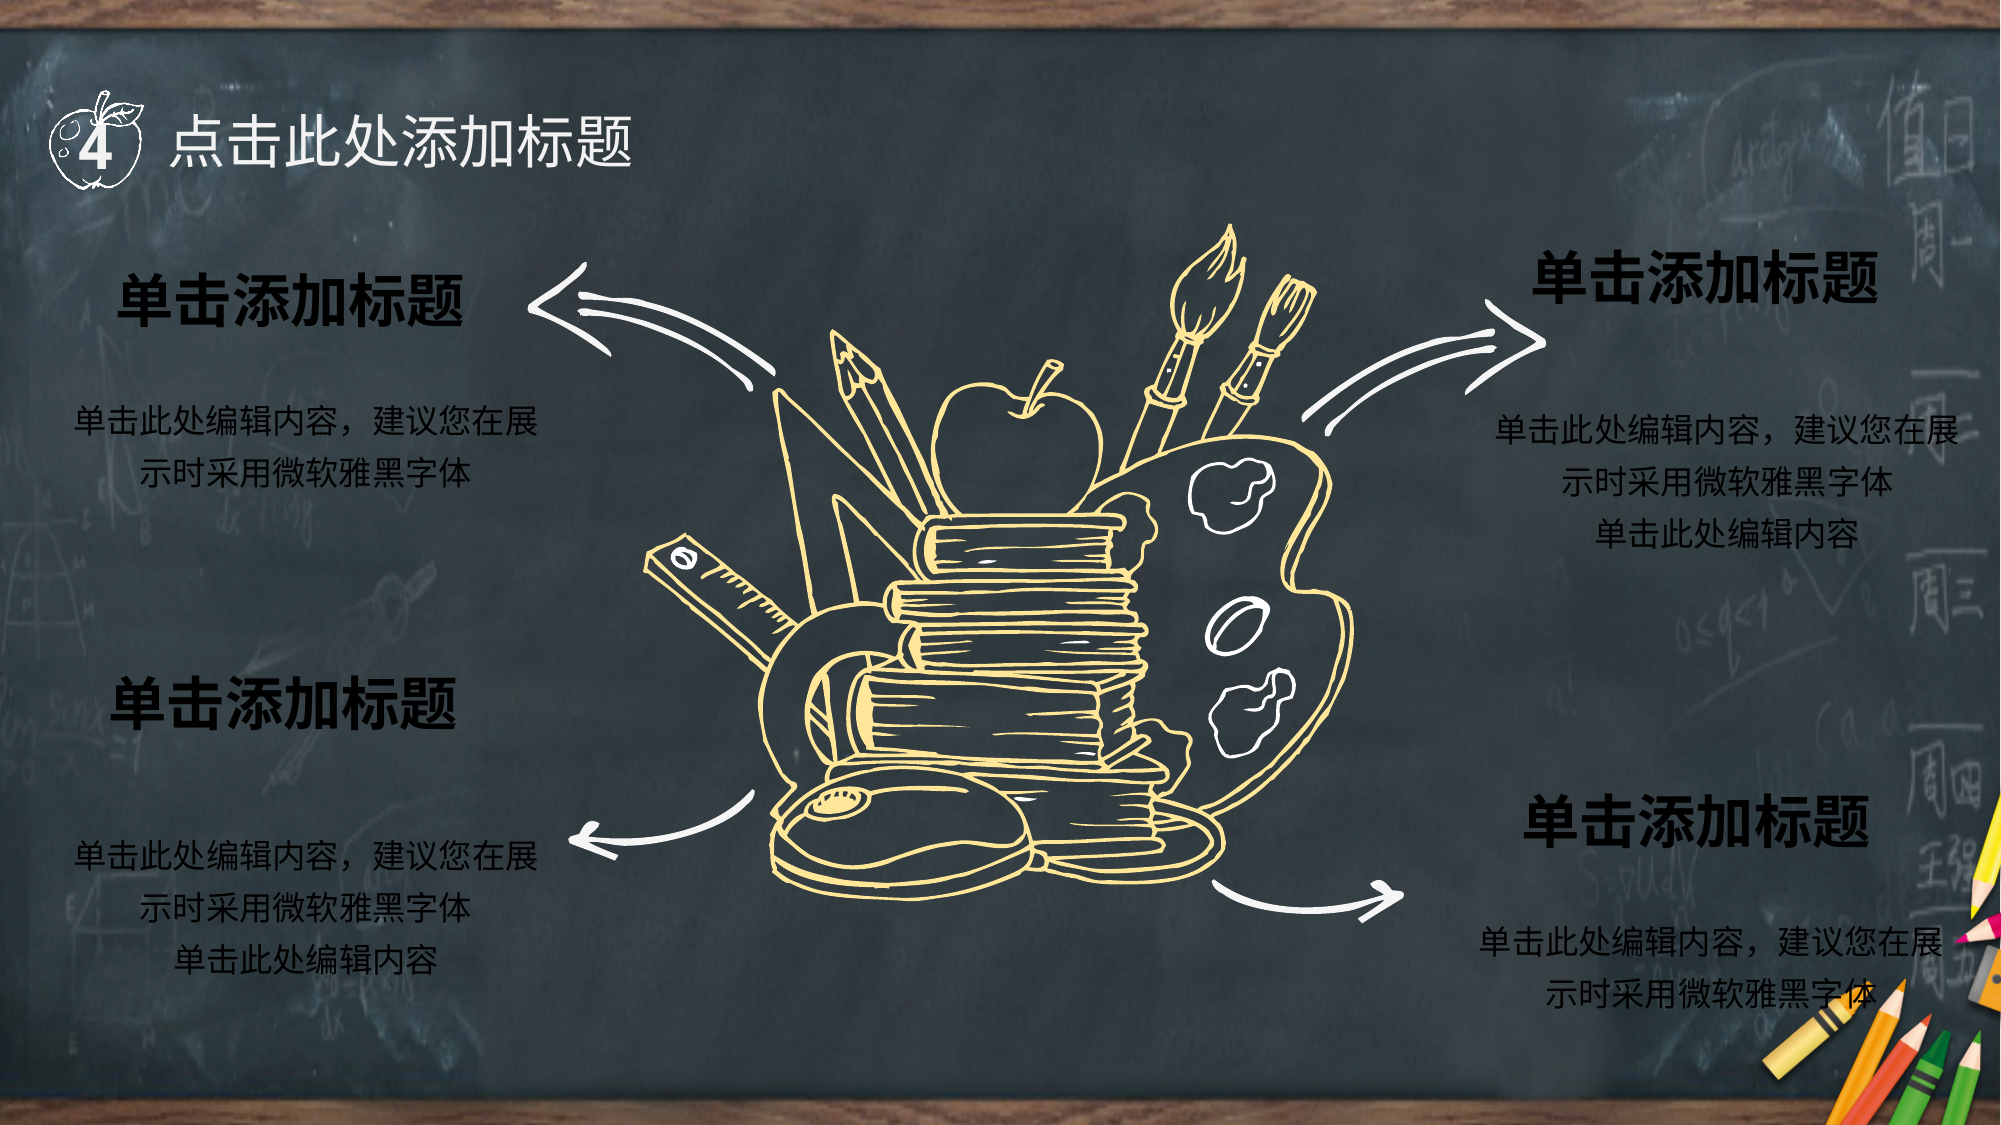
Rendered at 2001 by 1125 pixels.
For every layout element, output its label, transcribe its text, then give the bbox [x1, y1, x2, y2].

text_box 单击添加标题 [93, 660, 485, 745]
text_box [39, 84, 157, 200]
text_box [642, 223, 1358, 902]
text_box [568, 820, 642, 861]
text_box 单击此处编辑内容，建议您在展示时采用微软雅黑字体 [57, 381, 555, 500]
text_box 单击添加标题 [1515, 234, 1907, 319]
text_box 单击添加标题 [100, 256, 492, 342]
text_box 单击此处编辑内容，建议您在展示时采用微软雅黑字体 单击此处编辑内容 [57, 816, 555, 987]
text_box 单击此处编辑内容，建议您在展示时采用微软雅黑字体 单击此处编辑内容 [1479, 389, 1976, 561]
text_box 单击添加标题 [1506, 777, 1688, 863]
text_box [526, 258, 778, 399]
picture [0, 0, 2001, 1125]
text_box 单击此处编辑内容，建议您在展示时采用微软雅黑字体 [1463, 901, 1688, 1021]
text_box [1297, 298, 1548, 439]
text_box [1237, 879, 1404, 924]
text_box 点击此处添加标题 [157, 97, 649, 183]
